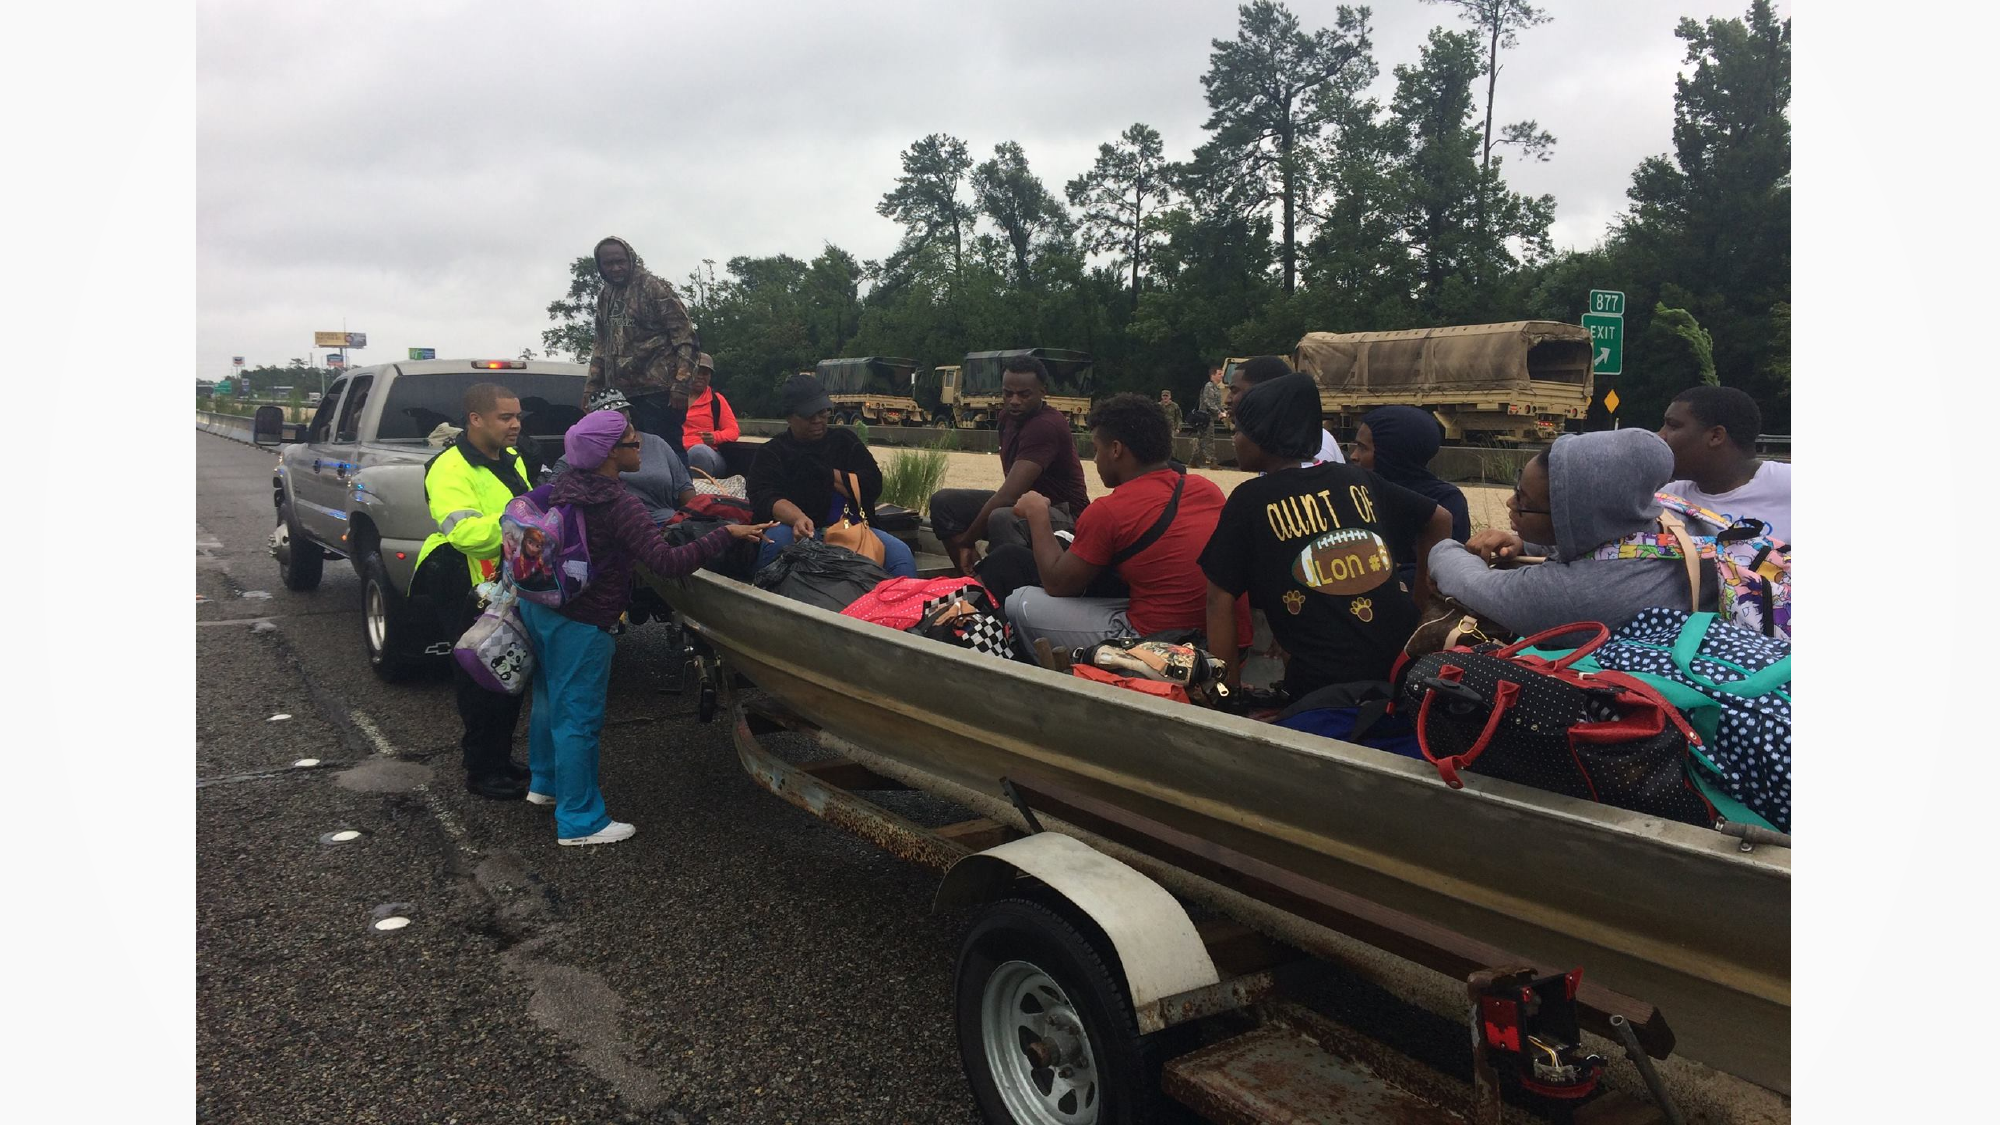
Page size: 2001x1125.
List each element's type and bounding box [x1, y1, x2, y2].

picture [196, 0, 1791, 1125]
